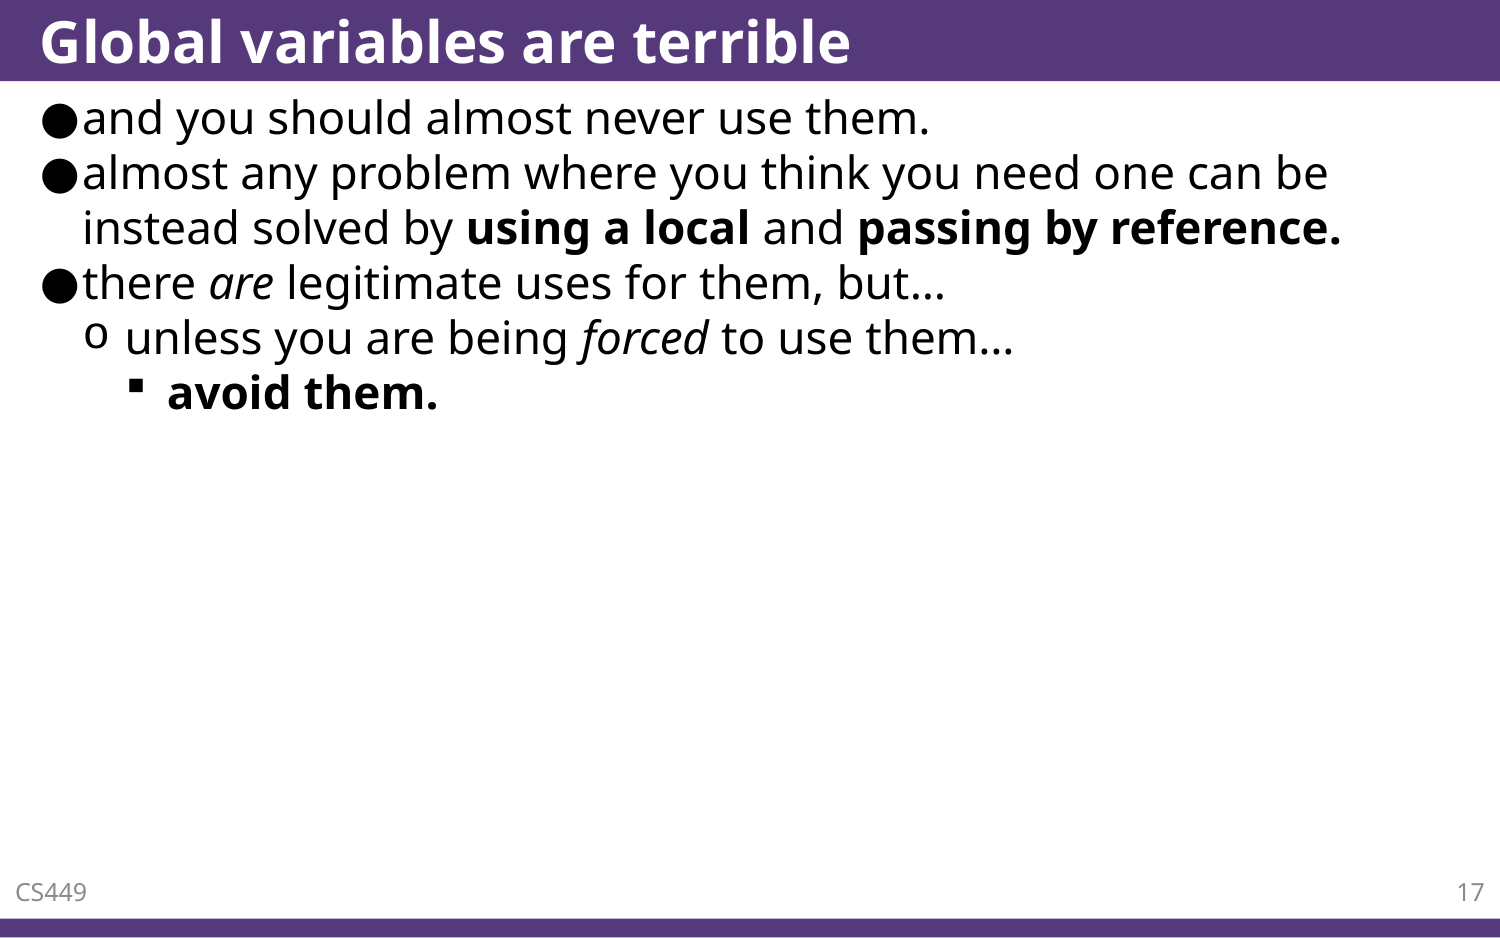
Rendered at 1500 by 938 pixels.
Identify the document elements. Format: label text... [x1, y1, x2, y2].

slide_number 17 [1387, 868, 1500, 919]
title Global variables are terrible [24, 0, 1500, 81]
footer CS449 [0, 868, 200, 919]
list and you should almost never use them. almost any problem where you think you need one can be instead solved by using a local and passing by reference. there are legitimate uses for them, but… unless you are being forced to use them… avoid them. [24, 81, 1500, 869]
